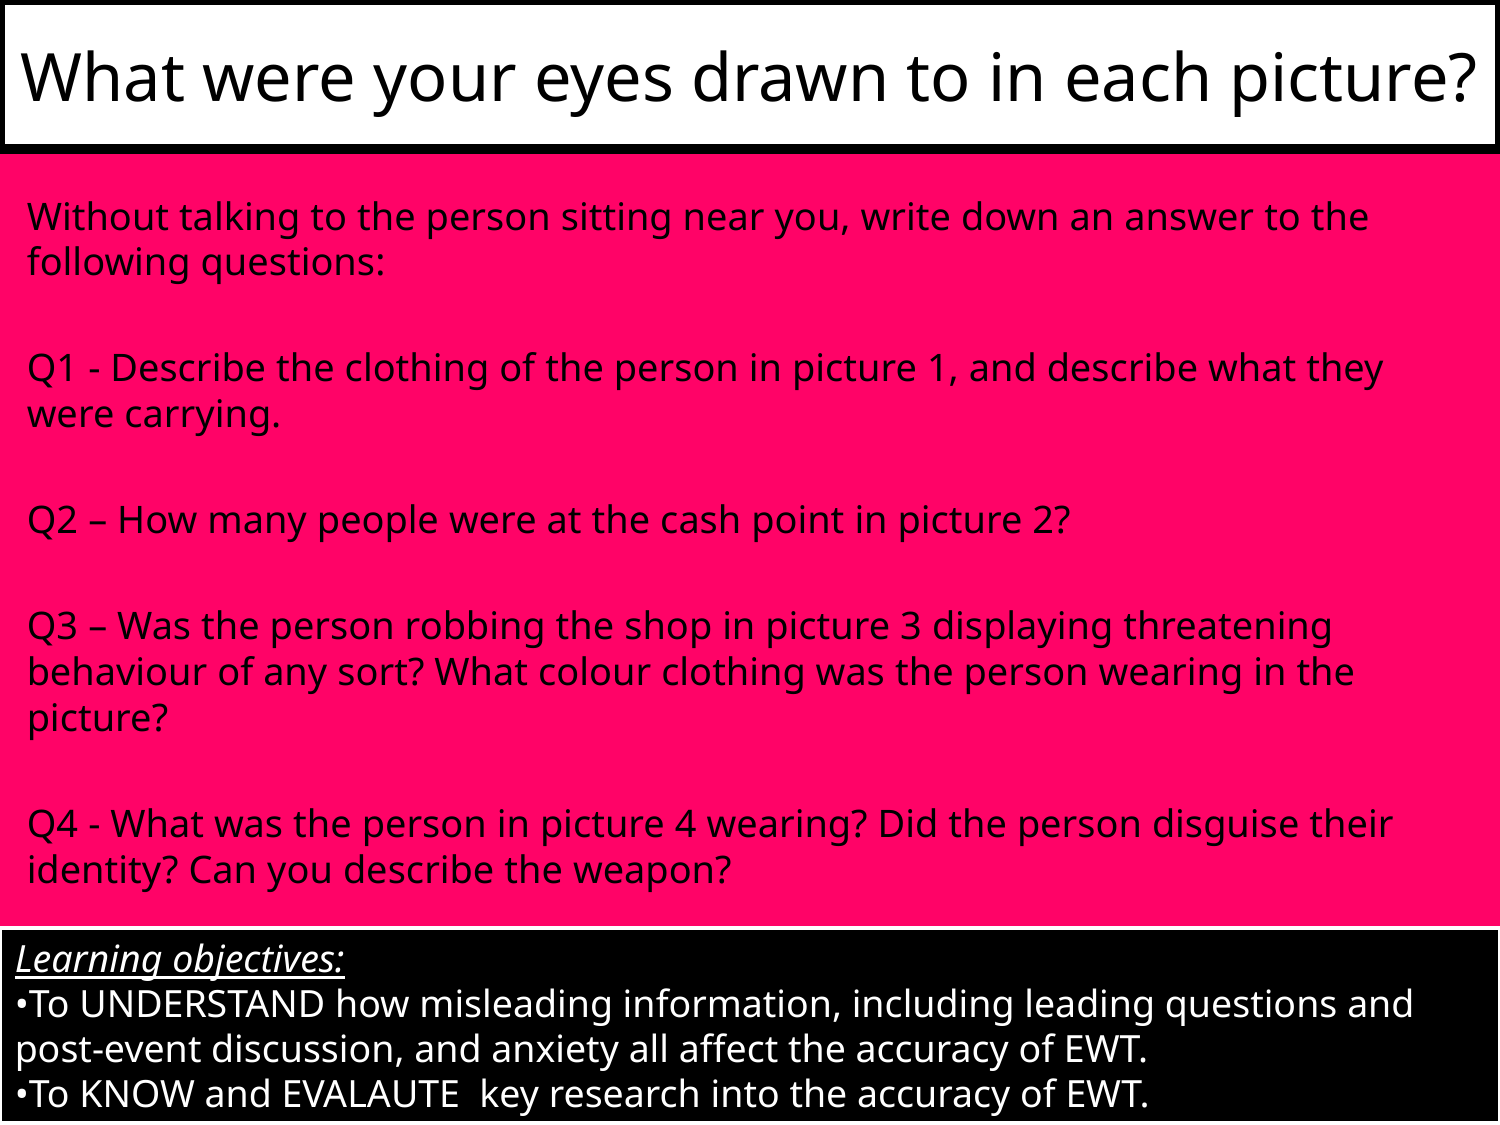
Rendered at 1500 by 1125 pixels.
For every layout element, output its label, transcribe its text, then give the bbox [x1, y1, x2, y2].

list Without talking to the person sitting near you, write down an answer to the following questions: Q1 - Describe the clothing of the person in picture 1, and describe what they were carrying. Q2 – How many people were at the cash point in picture 2? Q3 – Was the person robbing the shop in picture 3 displaying threatening behaviour of any sort? What colour clothing was the person wearing in the picture? Q4 - What was the person in picture 4 wearing? Did the person disguise their identity? Can you describe the weapon? [11, 184, 1495, 905]
title What were your eyes drawn to in each picture? [0, 0, 1500, 149]
text_box Learning objectives: •To UNDERSTAND how misleading information, including leading questions and post-event discussion, and anxiety all affect the accuracy of EWT. •To KNOW and EVALAUTE key research into the accuracy of EWT. [0, 928, 1500, 1123]
